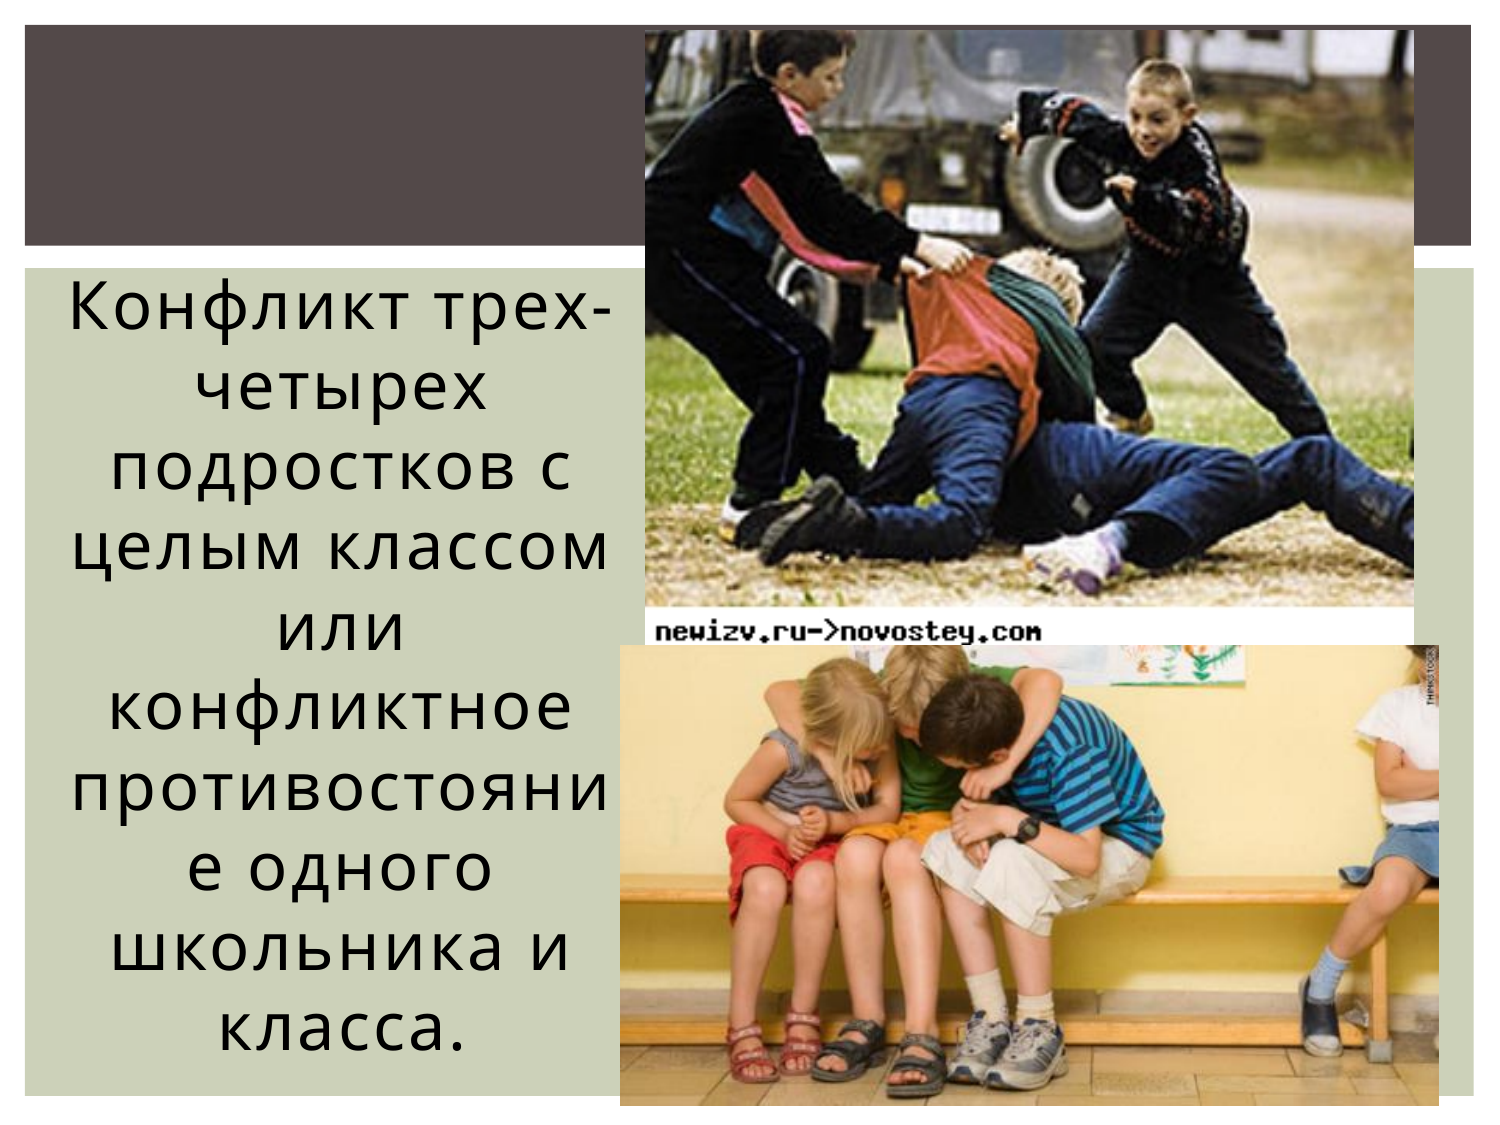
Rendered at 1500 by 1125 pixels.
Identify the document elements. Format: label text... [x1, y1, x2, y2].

picture [619, 30, 1440, 1107]
list Конфликт трех-четырех подростков с целым классом или конфликтное противостояние одного школьника и класса. [41, 255, 640, 1083]
